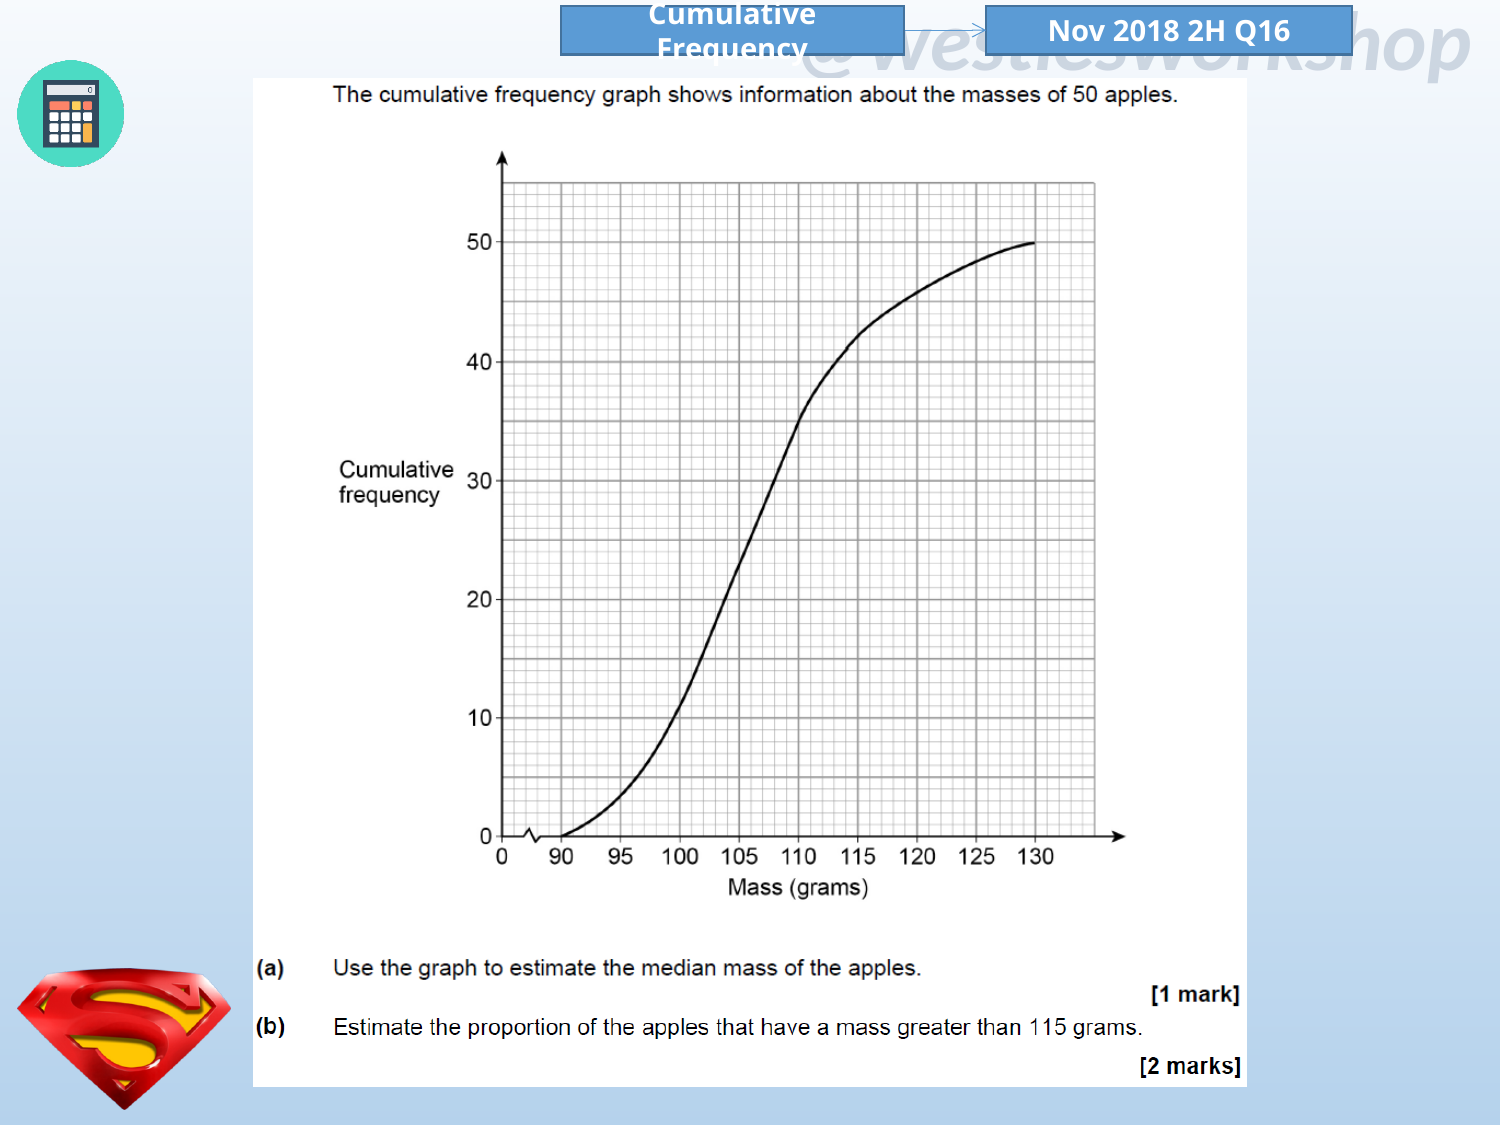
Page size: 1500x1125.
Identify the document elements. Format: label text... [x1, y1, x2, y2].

picture [253, 78, 1247, 1087]
text_box Cumulative Frequency [560, 5, 905, 56]
picture [17, 60, 124, 167]
picture [17, 968, 231, 1110]
text_box Nov 2018 2H Q16 [985, 5, 1353, 56]
